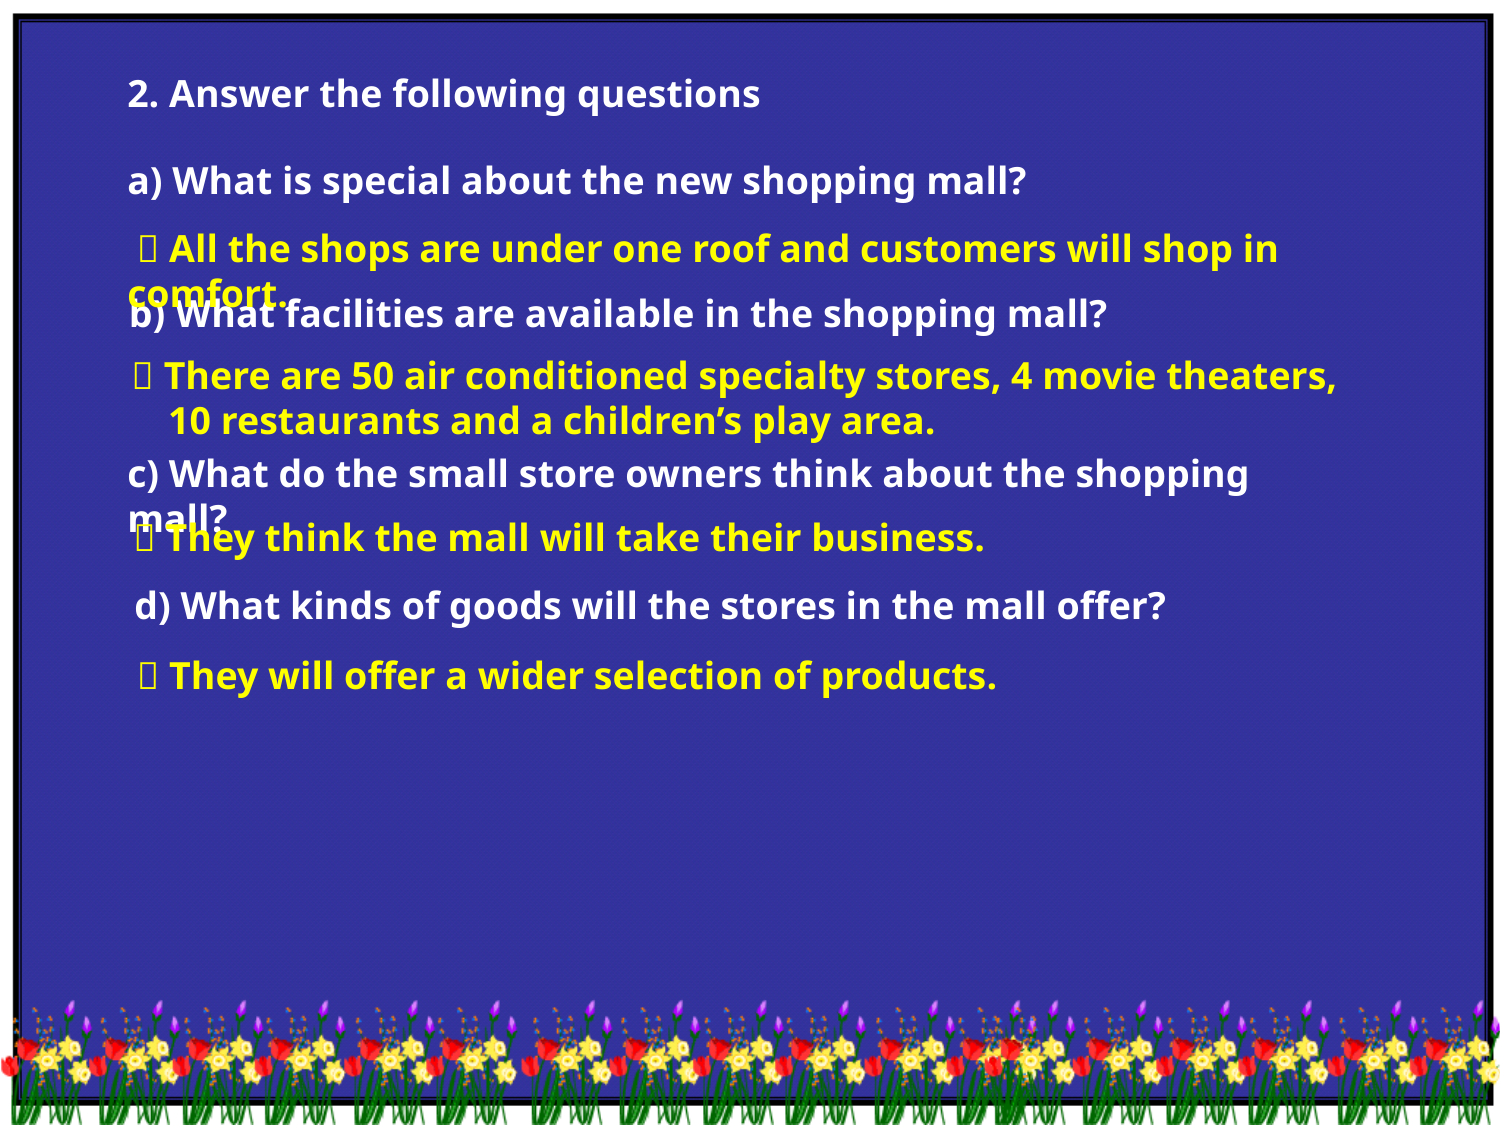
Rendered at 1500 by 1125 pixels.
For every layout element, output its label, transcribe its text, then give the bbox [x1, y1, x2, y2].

text_box c) What do the small store owners think about the shopping mall? [112, 450, 1350, 506]
text_box  They think the mall will take their business. [108, 506, 1459, 567]
text_box b) What facilities are available in the shopping mall? [114, 323, 1177, 342]
text_box d) What kinds of goods will the stores in the mall offer? [119, 574, 1357, 635]
text_box  They will offer a wider selection of products. [112, 644, 1463, 705]
text_box  All the shops are under one roof and customers will shop in comfort. [112, 217, 1463, 323]
text_box a) What is special about the new shopping mall? [112, 149, 1063, 210]
text_box  There are 50 air conditioned specialty stores, 4 movie theaters, 10 restaurants and a children’s play area. [106, 344, 1413, 450]
picture [0, 0, 1500, 1125]
text_box 2. Answer the following questions [112, 62, 1350, 123]
